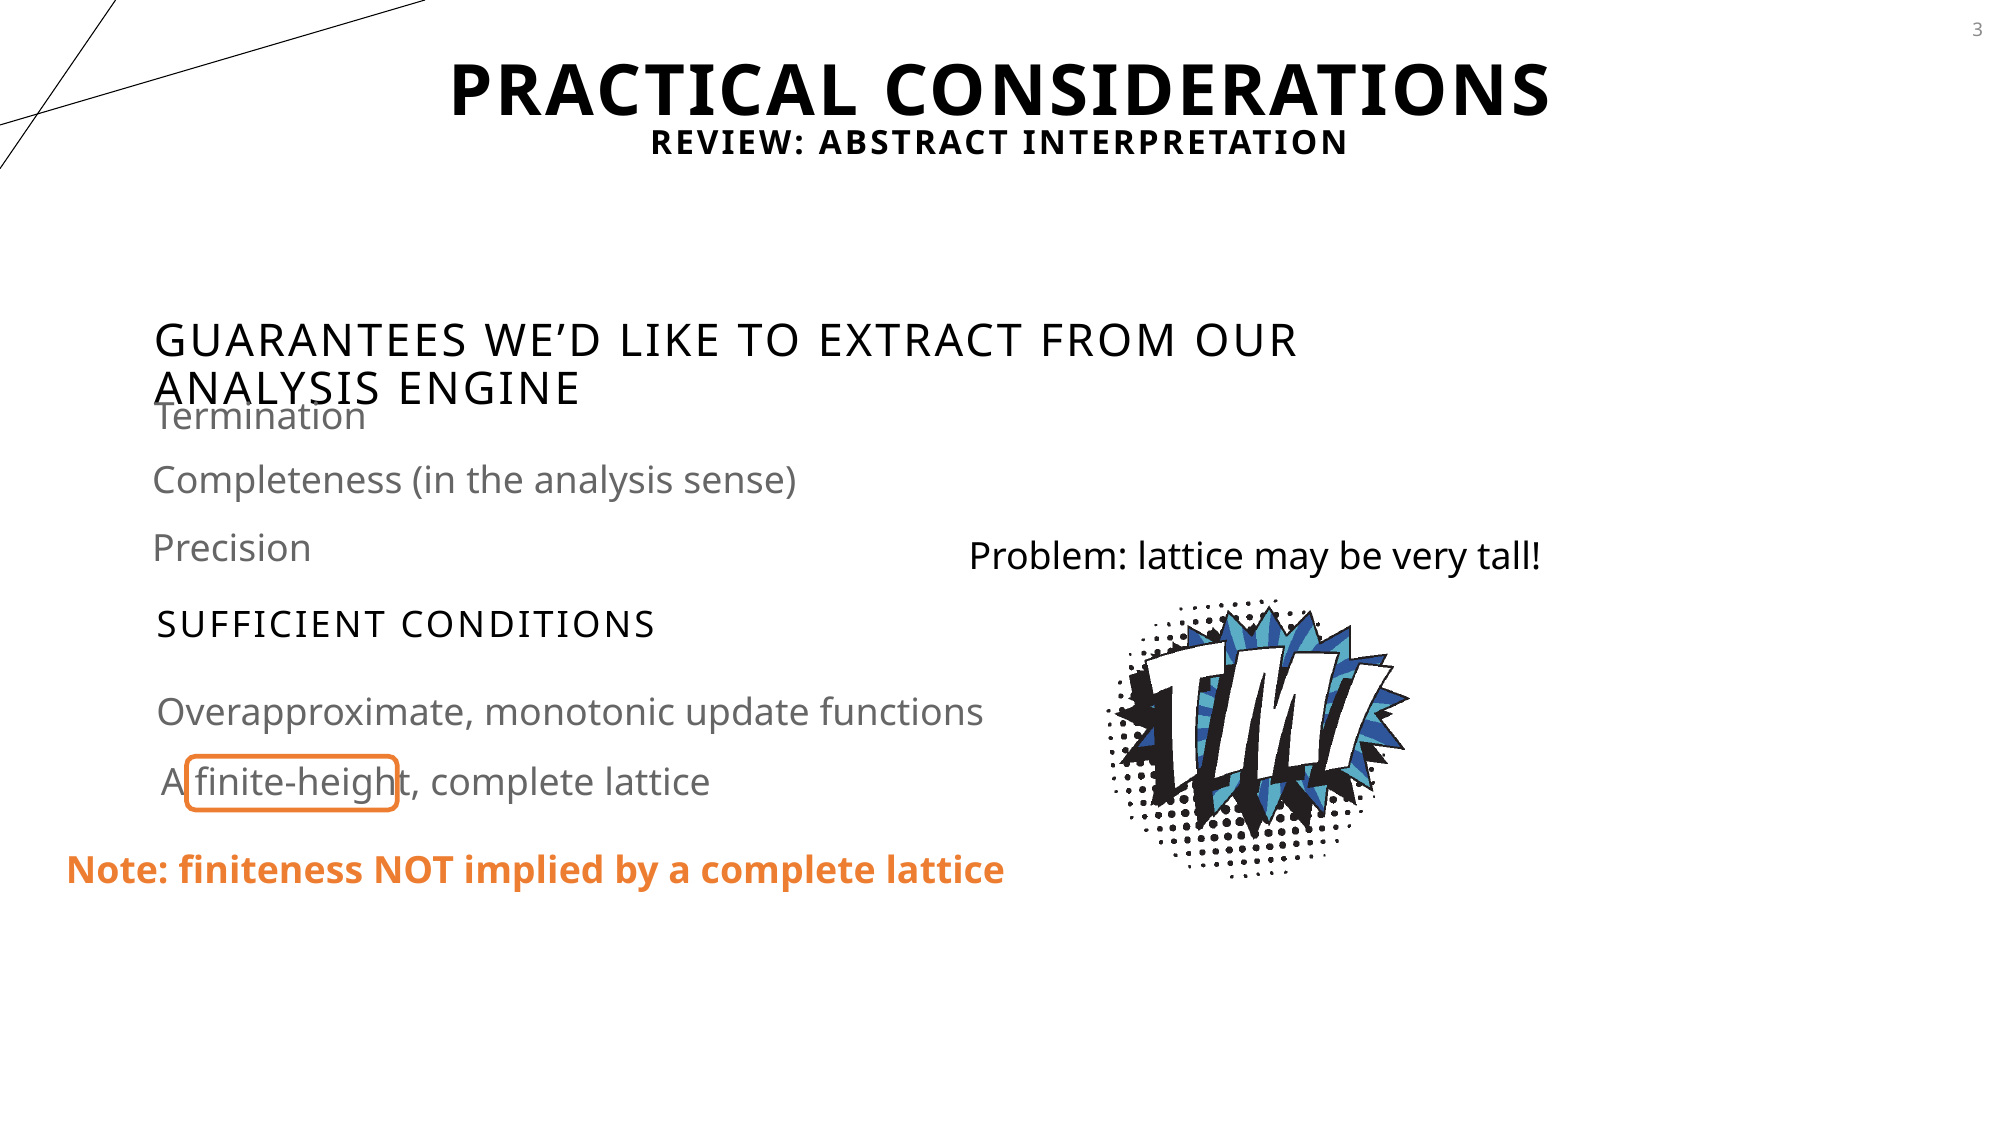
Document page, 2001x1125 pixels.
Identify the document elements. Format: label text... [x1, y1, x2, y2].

text_box Precision [137, 516, 1139, 577]
text_box Overapproximate, monotonic update functions [141, 680, 1100, 741]
text_box Guarantees we’d like to extract from our analysis Engine [139, 309, 1530, 423]
text_box Termination [139, 384, 1141, 445]
title Practical Considerations [1, 0, 1999, 202]
text_box Review: Abstract Interpretation [1, 34, 1998, 253]
text_box Note: finiteness NOT implied by a complete lattice [51, 838, 1022, 899]
text_box Sufficient Conditions [141, 598, 687, 672]
picture [1100, 587, 1417, 886]
text_box A finite-height, complete lattice [146, 750, 1100, 810]
text_box Problem: lattice may be very tall! [953, 524, 1557, 585]
text_box Completeness (in the analysis sense) [137, 448, 1139, 508]
text_box [185, 755, 399, 811]
